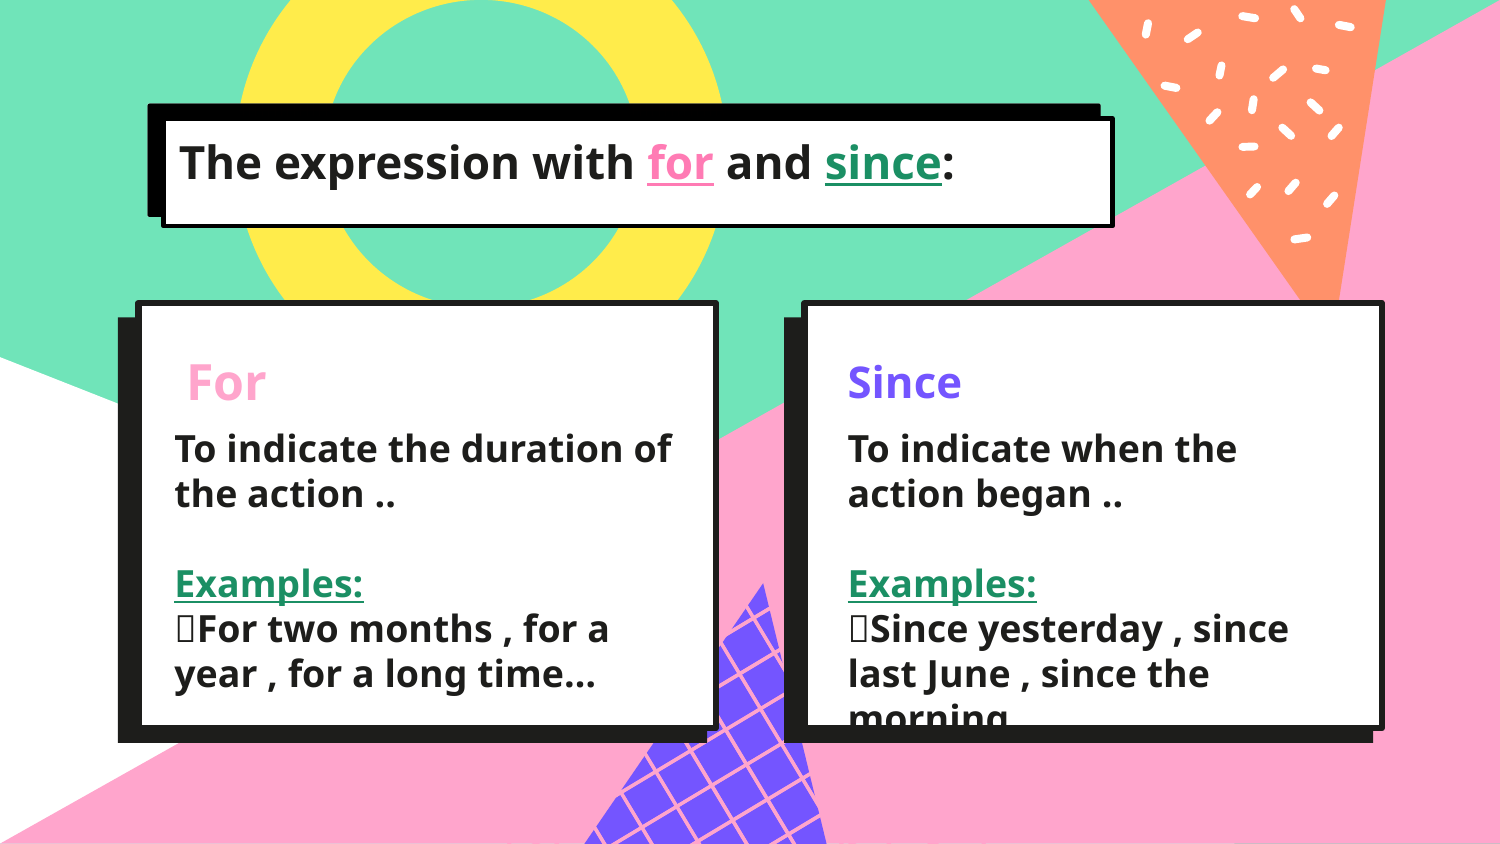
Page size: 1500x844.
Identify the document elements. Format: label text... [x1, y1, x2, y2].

title The expression with for and since: [161, 116, 1115, 228]
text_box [117, 302, 716, 744]
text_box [783, 302, 1383, 744]
